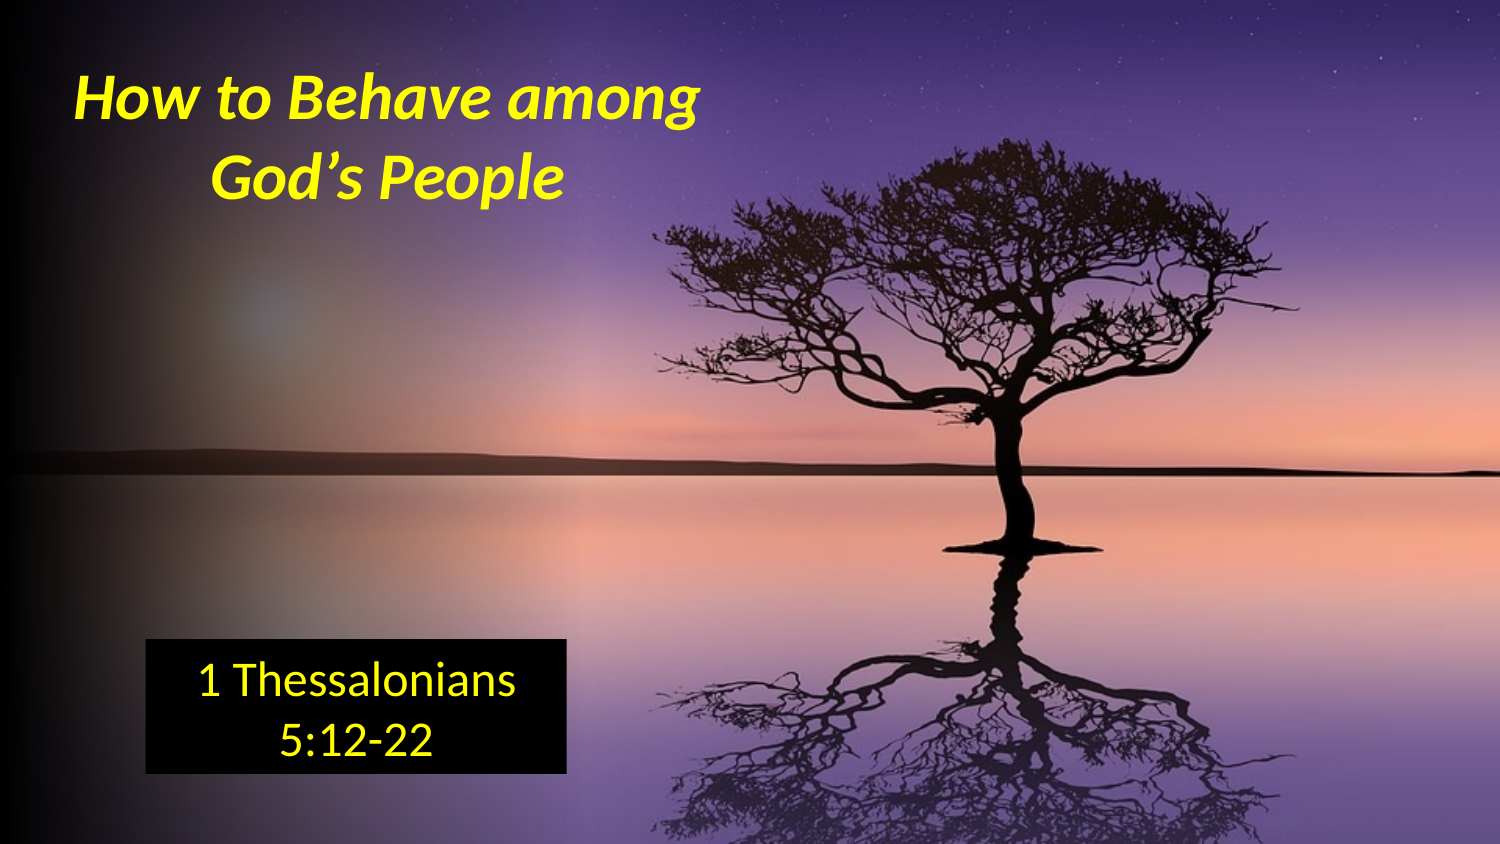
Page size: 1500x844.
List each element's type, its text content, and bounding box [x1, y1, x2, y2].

text_box How to Behave among God’s People [15, 45, 761, 220]
text_box 1 Thessalonians 5:12-22 [145, 639, 567, 774]
picture [113, 0, 1500, 844]
